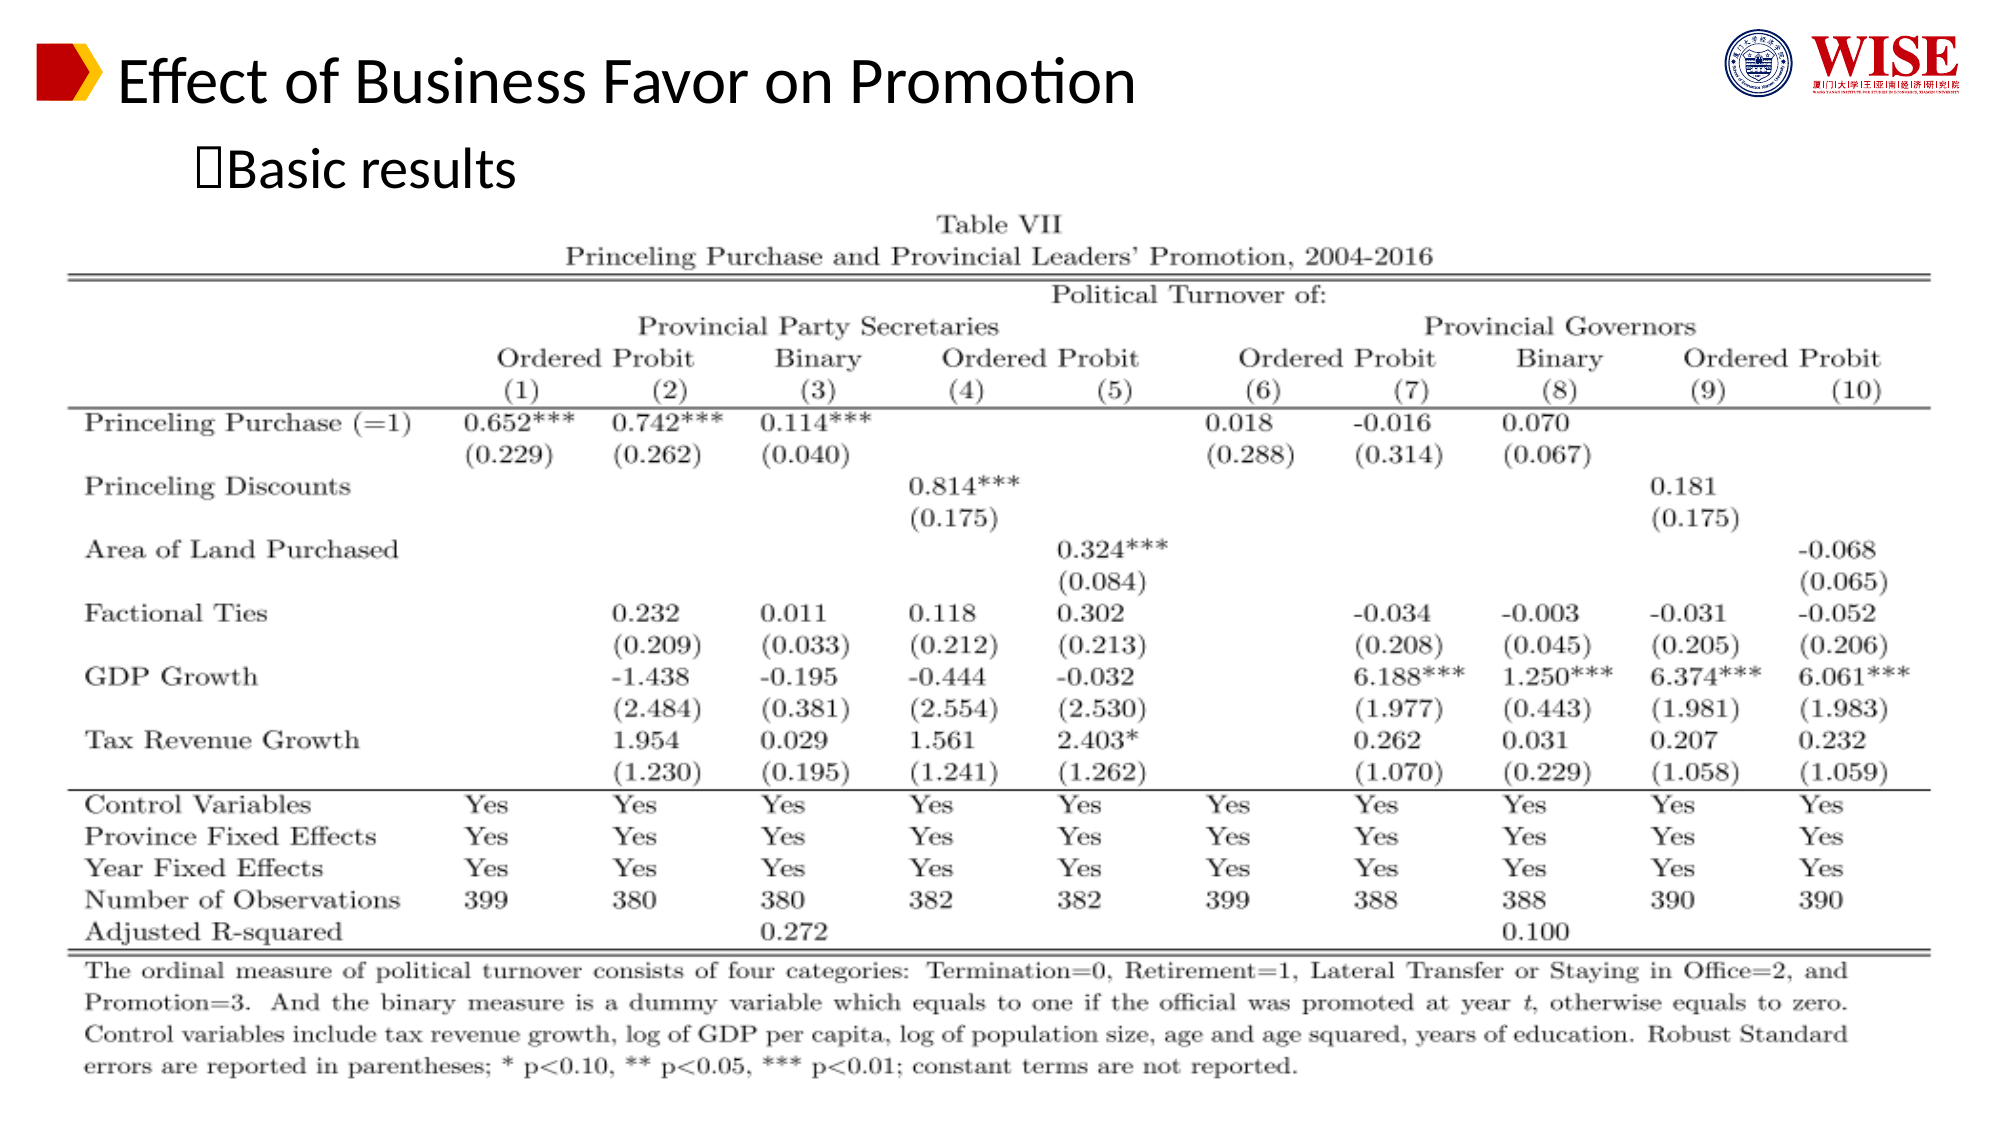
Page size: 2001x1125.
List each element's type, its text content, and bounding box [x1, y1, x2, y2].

picture [63, 208, 1935, 1082]
text_box Basic results [176, 122, 569, 208]
text_box [74, 42, 102, 102]
text_box [35, 42, 91, 102]
text_box Effect of Business Favor on Promotion [102, 29, 1671, 124]
picture [1724, 29, 1960, 98]
